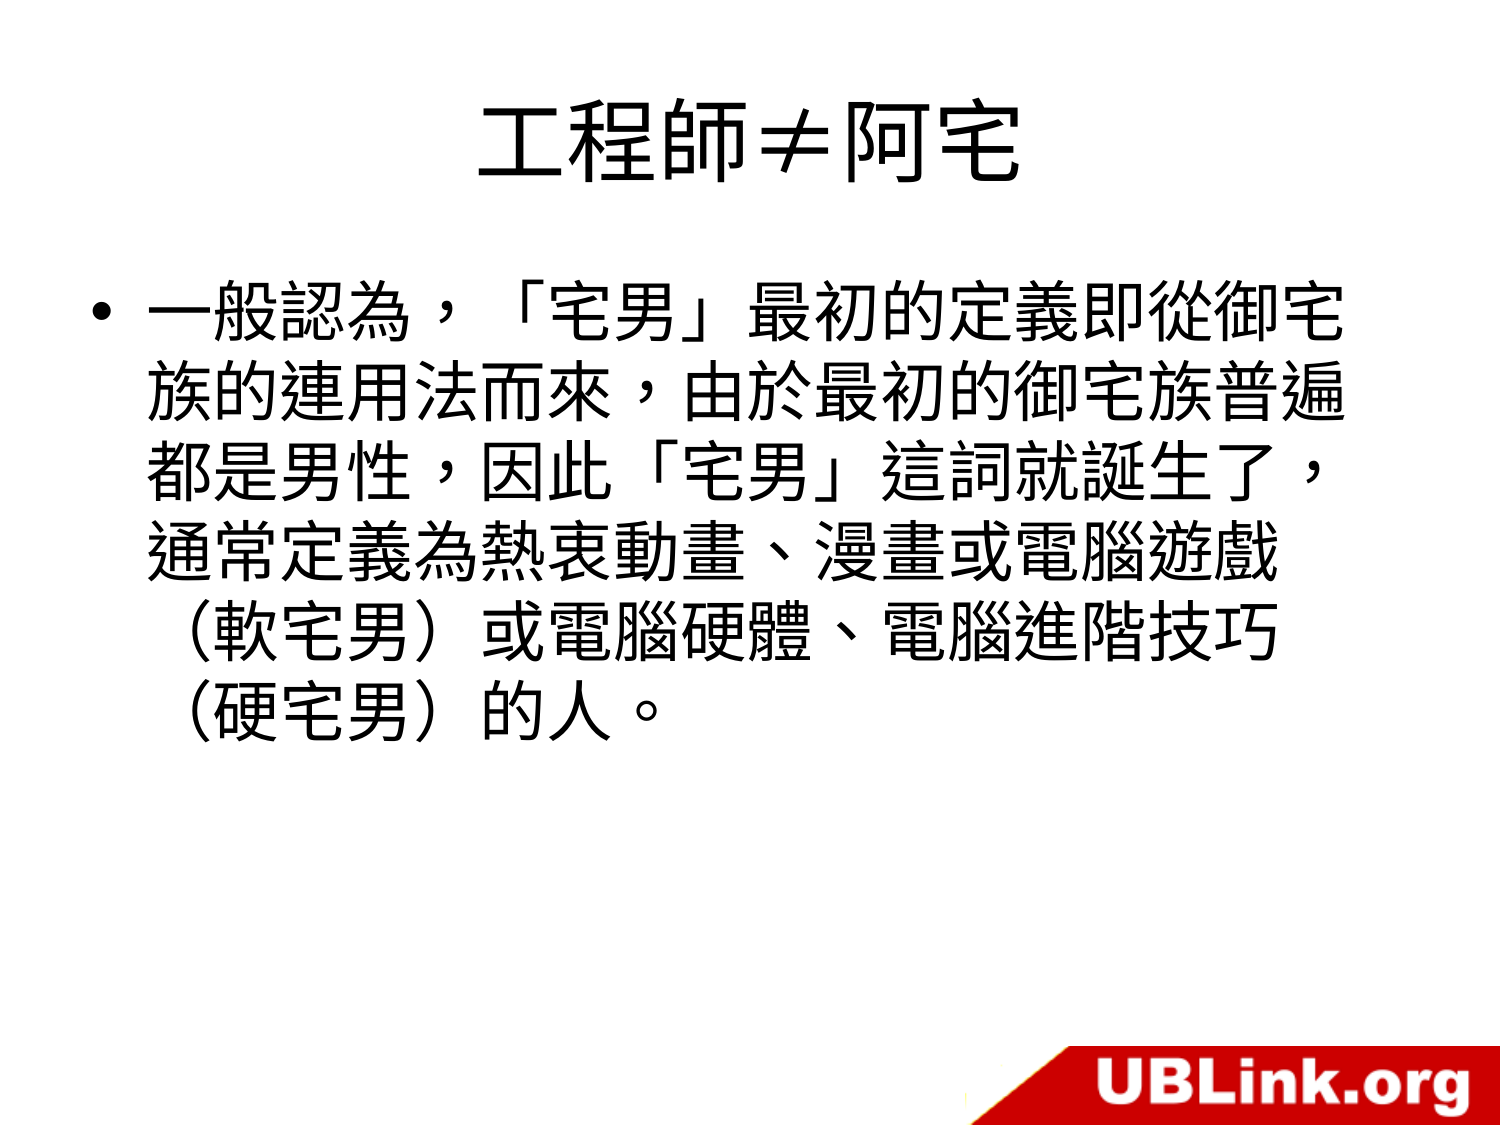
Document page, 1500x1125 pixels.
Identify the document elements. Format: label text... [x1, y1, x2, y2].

title 工程師≠阿宅 [75, 45, 1425, 233]
list 一般認為，「宅男」最初的定義即從御宅族的連用法而來，由於最初的御宅族普遍都是男性，因此「宅男」這詞就誕生了，通常定義為熱衷動畫、漫畫或電腦遊戲（軟宅男）或電腦硬體、電腦進階技巧（硬宅男）的人。 [75, 262, 1425, 1005]
picture [965, 1046, 1500, 1125]
